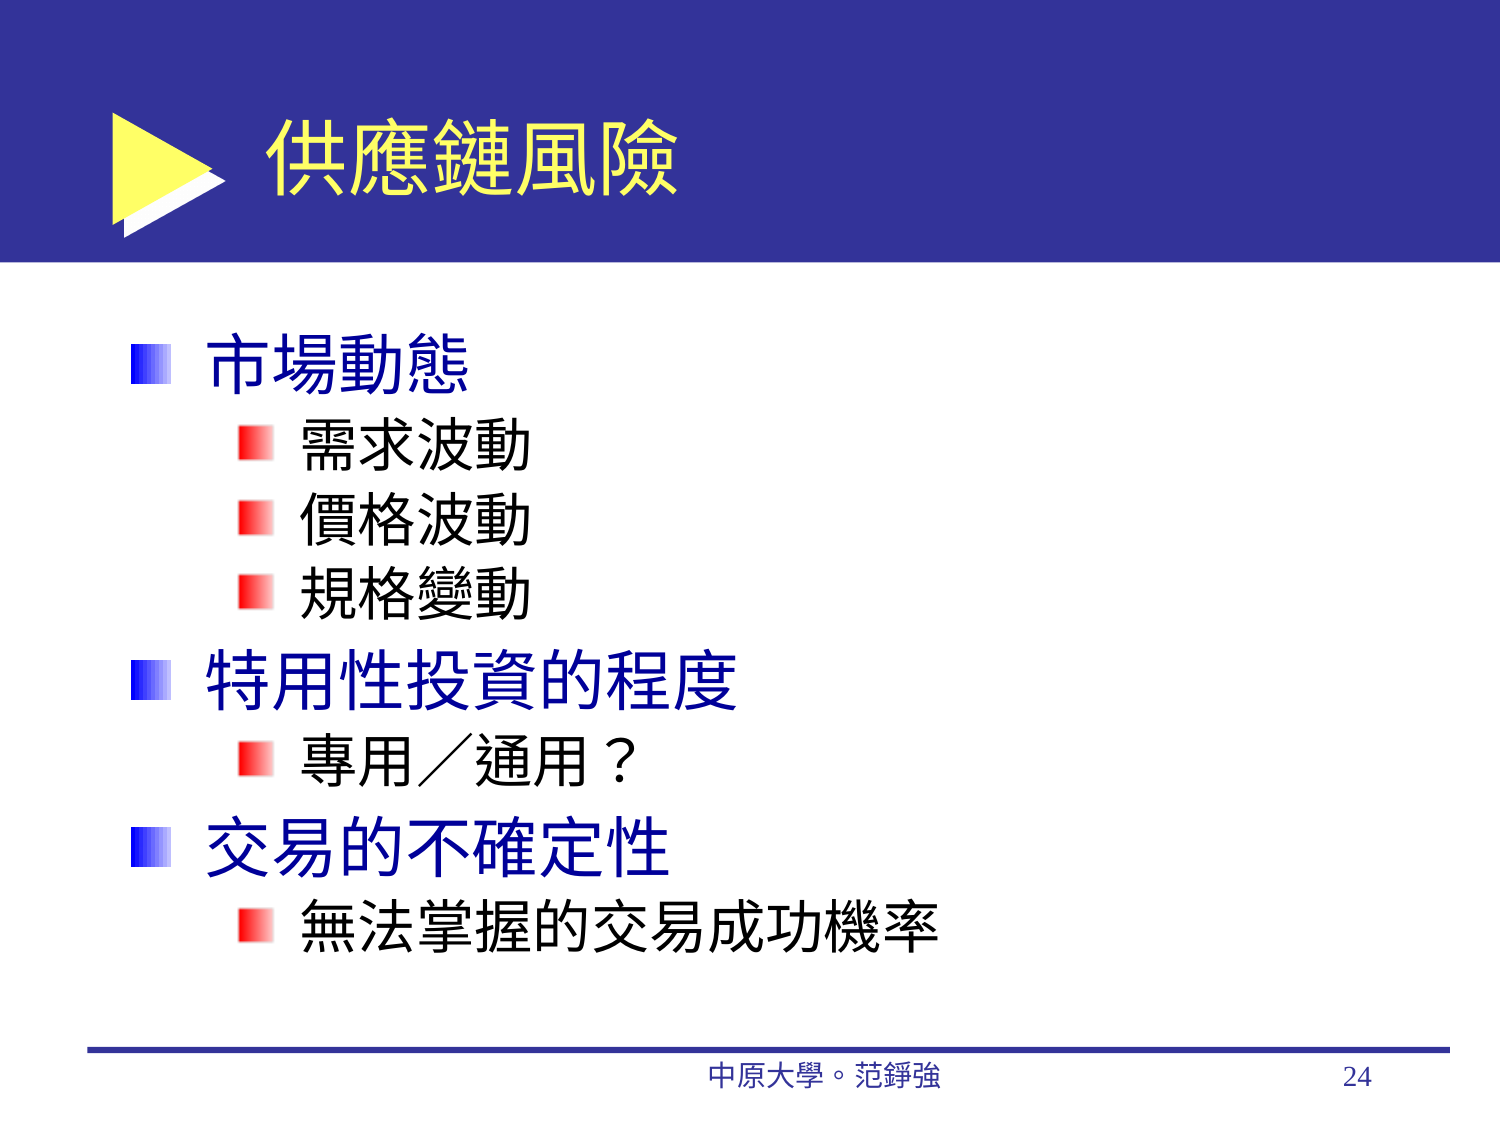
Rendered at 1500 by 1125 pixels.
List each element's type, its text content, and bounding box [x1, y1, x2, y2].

picture [236, 423, 278, 465]
picture [127, 823, 175, 871]
picture [236, 572, 278, 614]
picture [127, 656, 175, 704]
picture [236, 498, 278, 540]
picture [236, 739, 278, 781]
title 供應鏈風險 [249, 62, 1388, 250]
picture [127, 341, 175, 388]
list 市場動態 需求波動 價格波動 規格變動 特用性投資的程度 專用／通用？ 交易的不確定性 無法掌握的交易成功機率 [112, 324, 1388, 1000]
footer 中原大學。范錚強 [587, 1050, 1063, 1125]
slide_number 24 [1074, 1050, 1388, 1125]
picture [236, 906, 278, 947]
